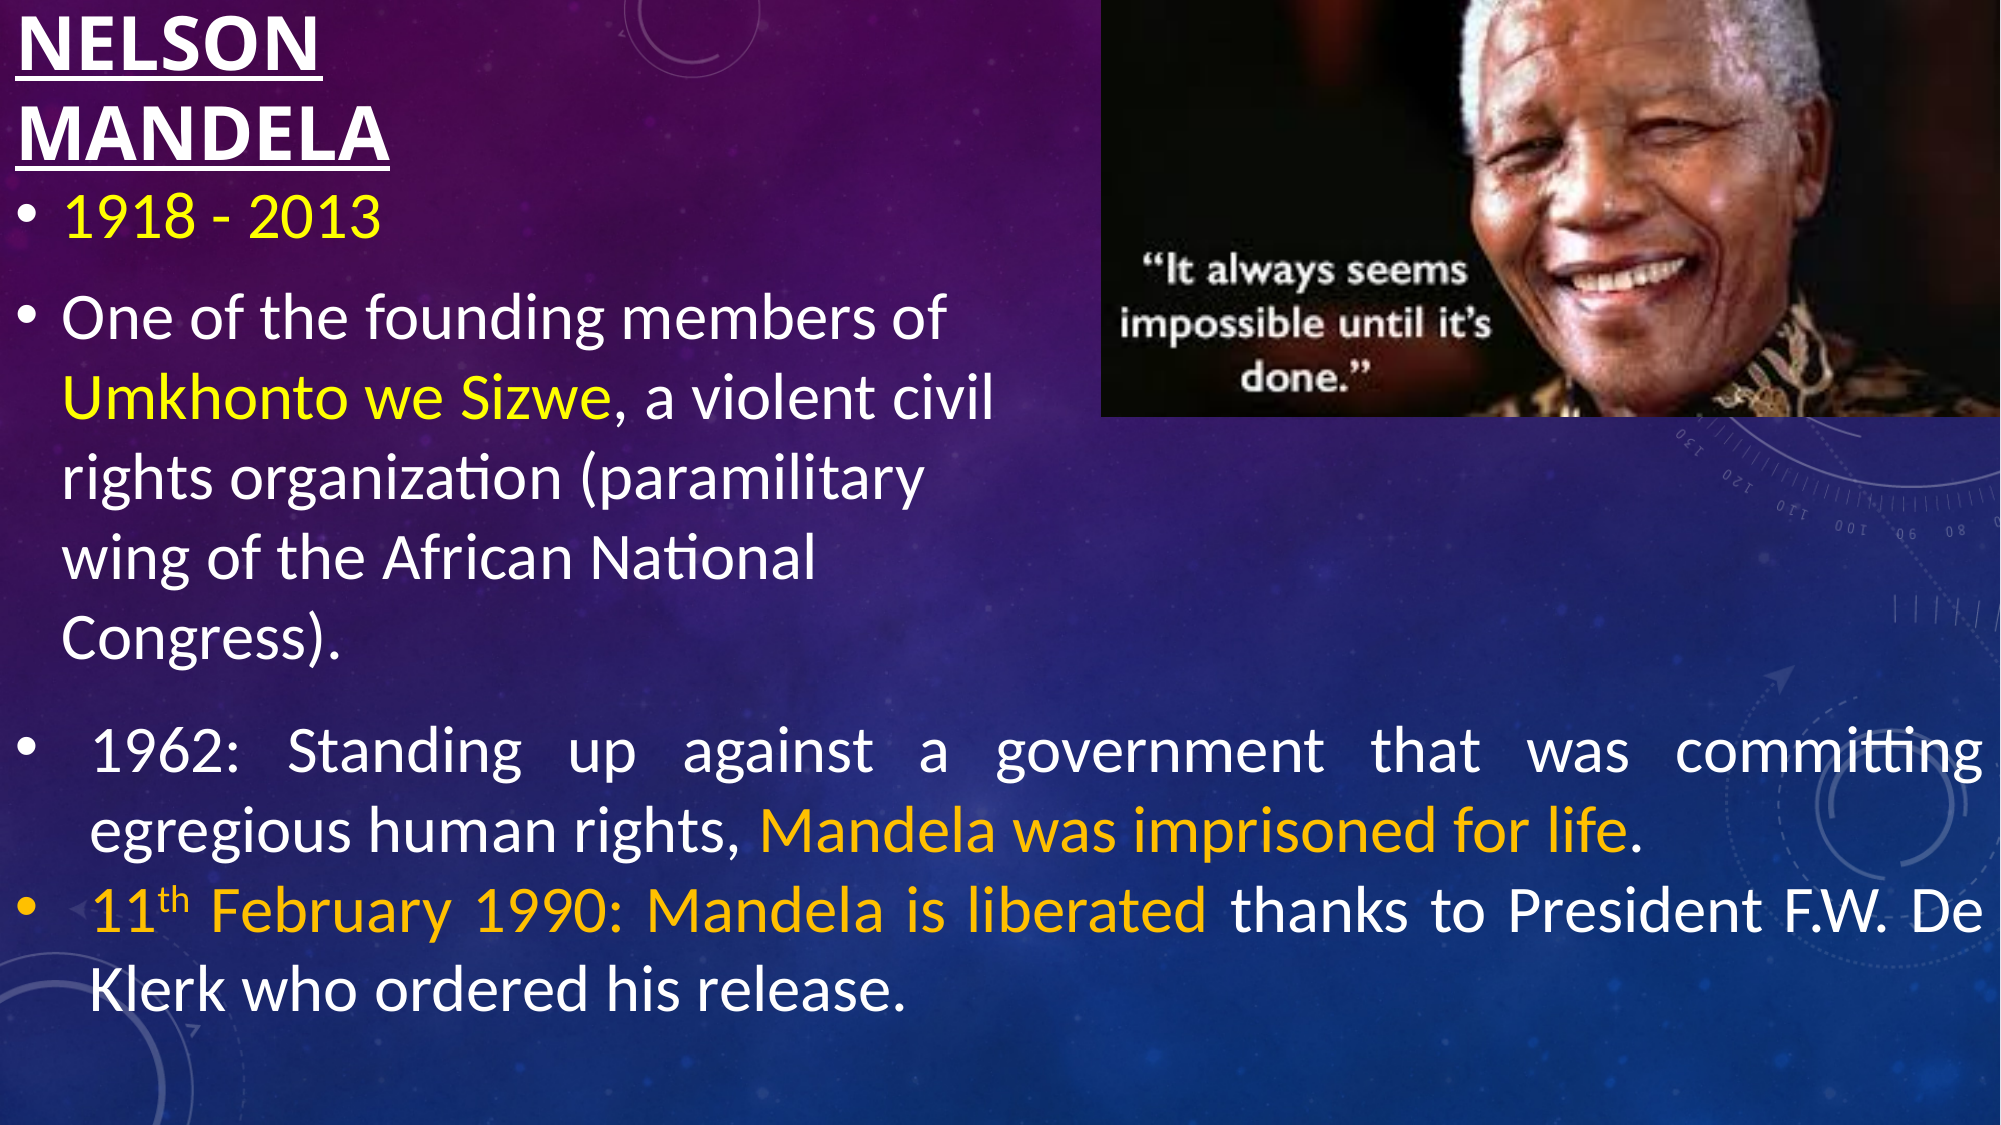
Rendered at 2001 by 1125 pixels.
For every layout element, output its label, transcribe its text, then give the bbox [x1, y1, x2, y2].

title Nelson mandela [0, 0, 613, 149]
list 1918 - 2013 One of the founding members of Umkhonto we Sizwe, a violent civil rights organization (paramilitary wing of the African National Congress). [0, 149, 1024, 653]
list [1101, 0, 2000, 417]
picture [0, 0, 2001, 1125]
text_box 1962: Standing up against a government that was committing egregious human rights, Mandela was imprisoned for life. 11th February 1990: Mandela is liberated thanks to President F.W. De Klerk who ordered his release. [0, 653, 2000, 1078]
